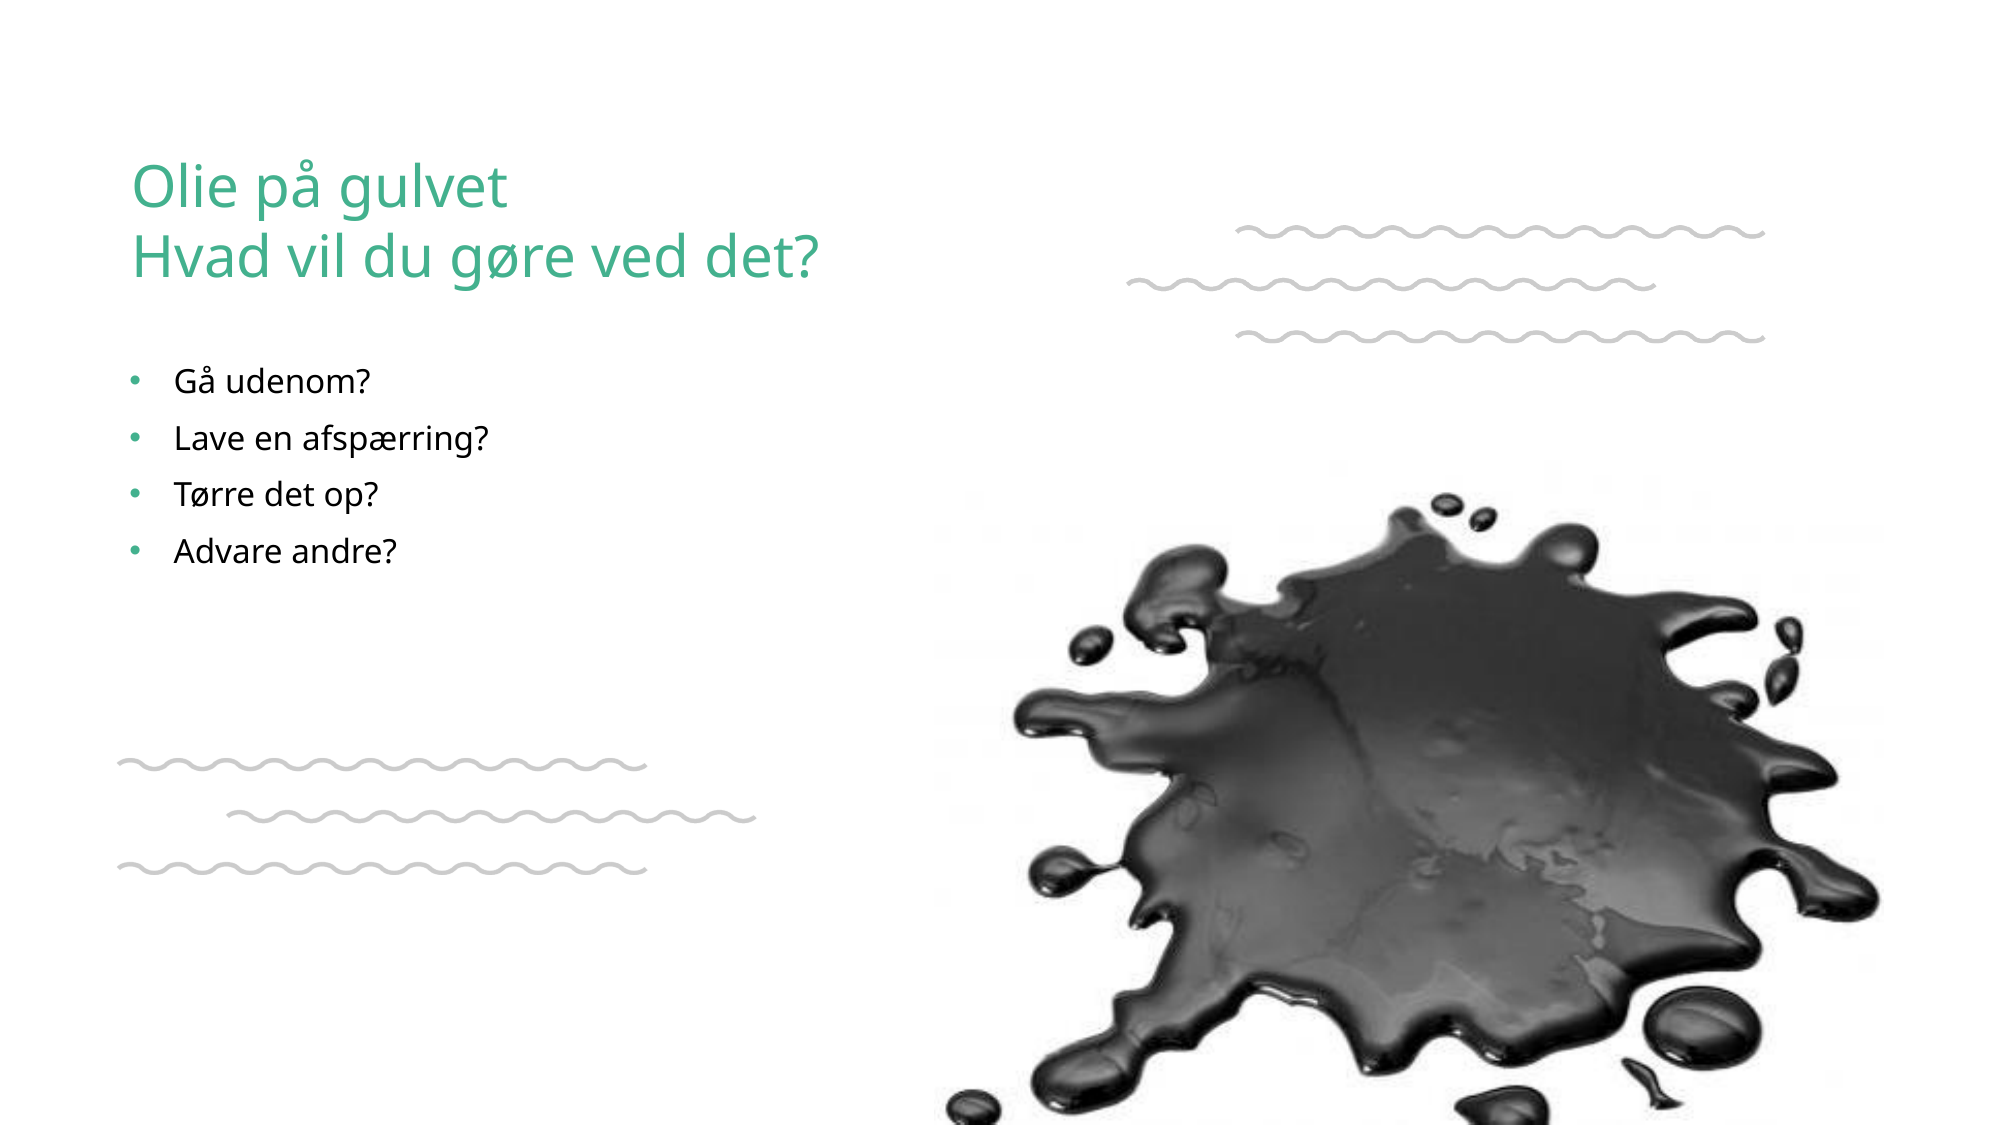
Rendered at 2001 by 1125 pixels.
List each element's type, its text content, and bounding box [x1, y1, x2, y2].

text_box Gå udenom? Lave en afspærring? Tørre det op? Advare andre? [129, 360, 1013, 627]
picture [1125, 225, 1766, 344]
picture [933, 460, 1884, 1125]
text_box Olie på gulvet Hvad vil du gøre ved det? [116, 141, 1126, 297]
picture [116, 757, 757, 875]
